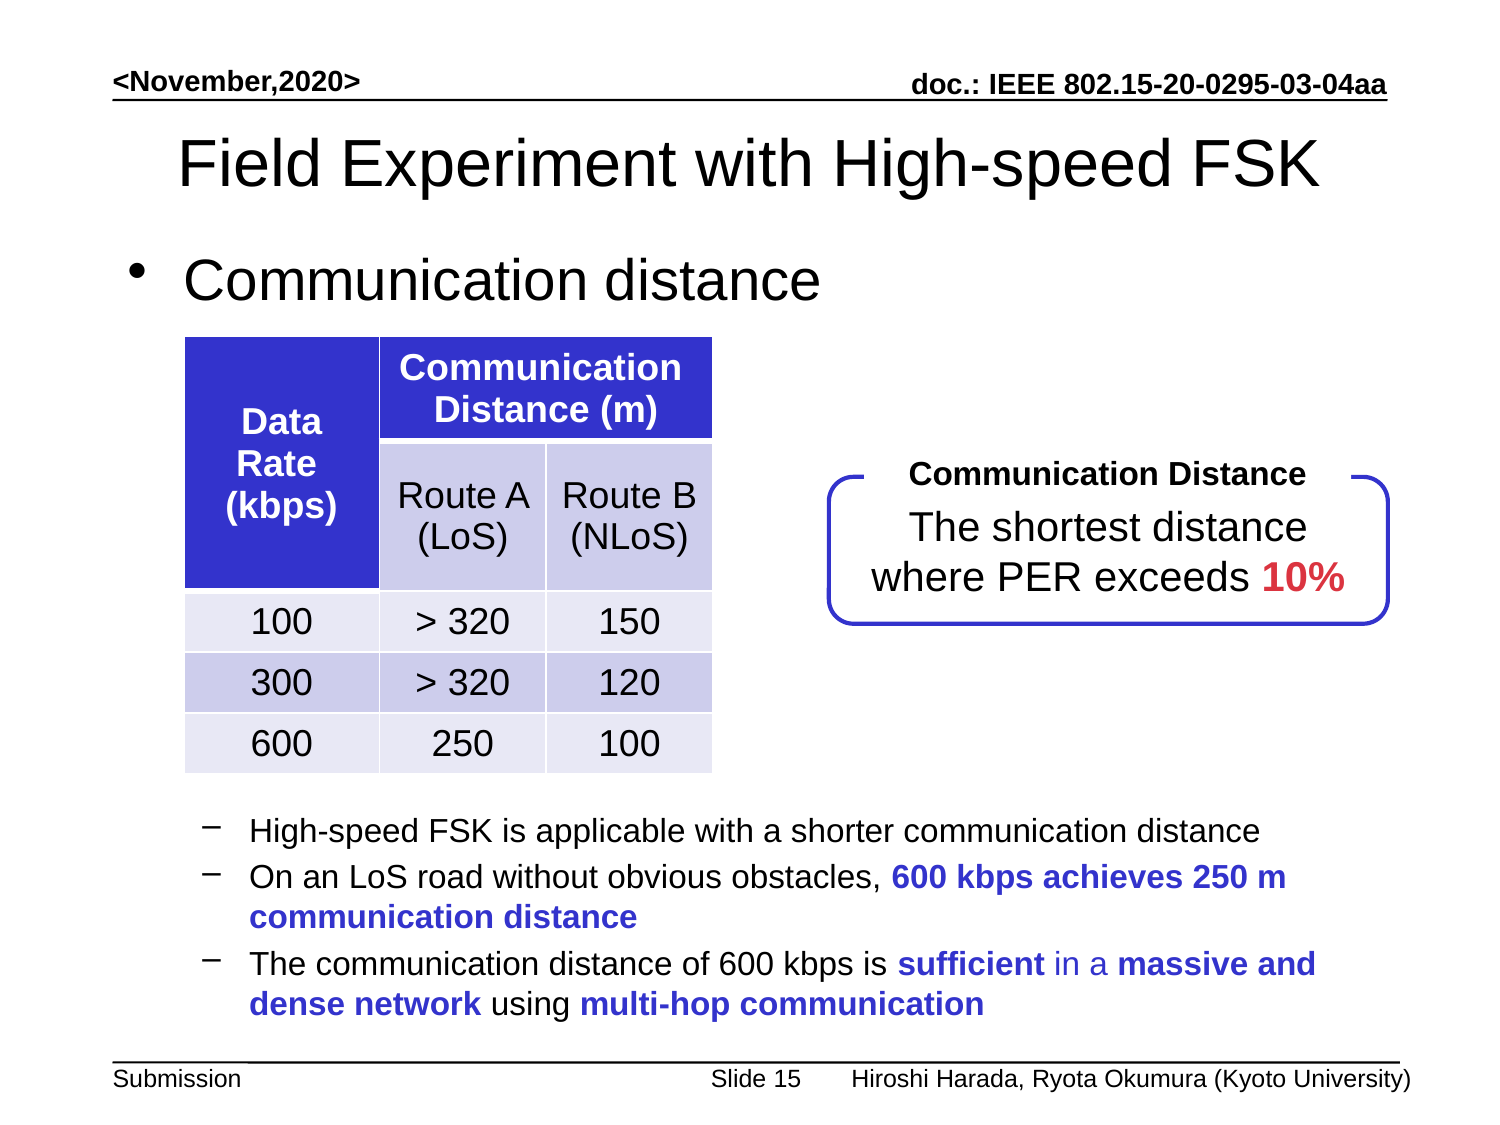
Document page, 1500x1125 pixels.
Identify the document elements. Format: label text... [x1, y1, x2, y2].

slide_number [112, 62, 375, 98]
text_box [828, 444, 1389, 624]
text_box Field Experiment with High-speed FSK [112, 112, 1388, 220]
slide_number Slide 15 [709, 1062, 797, 1093]
table_cell Route B (NLoS) [547, 444, 712, 590]
footer Hiroshi Harada, Ryota Okumura (Kyoto University) [797, 1062, 1413, 1093]
table_cell 120 [547, 653, 712, 712]
text_box Communication distance High-speed FSK is applicable with a shorter communication distance On an LoS road without obvious obstacles, 600 kbps achieves 250 m communication distance The communication distance of 600 kbps is sufficient in a massive and dense network using multi-hop communication [112, 234, 1435, 1032]
table_cell 100 [547, 714, 712, 773]
table_cell 150 [547, 592, 712, 651]
table_cell 600 [185, 714, 379, 773]
table_cell Route A (LoS) [380, 444, 545, 590]
table_cell > 320 [380, 653, 545, 712]
table_cell 300 [185, 653, 379, 712]
table_cell > 320 [380, 592, 545, 651]
table_header Communication Distance (m) [380, 337, 712, 438]
table_cell 250 [380, 714, 545, 773]
table_header Data Rate (kbps) [185, 337, 379, 588]
table_cell 100 [185, 594, 379, 651]
